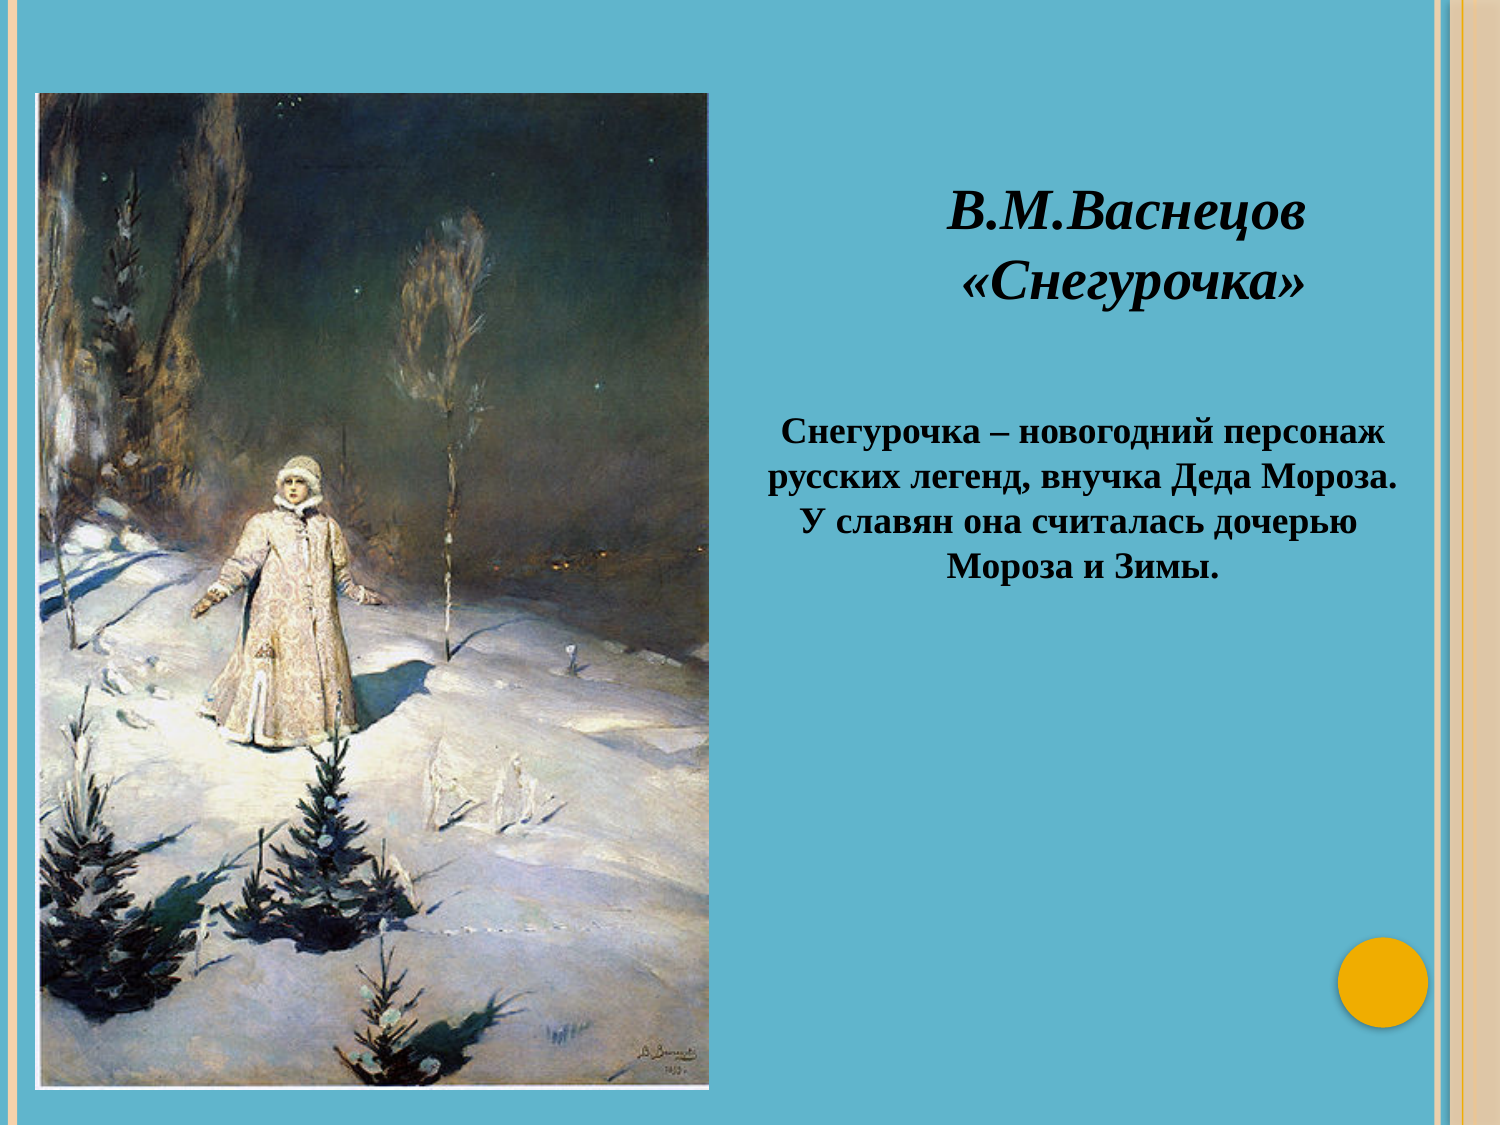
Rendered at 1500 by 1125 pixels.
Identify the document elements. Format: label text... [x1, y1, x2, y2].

picture [34, 93, 710, 1091]
text_box Снегурочка – новогодний персонаж русских легенд, внучка Деда Мороза. У славян она считалась дочерью Мороза и Зимы. [753, 398, 1414, 594]
text_box В.М.Васнецов «Снегурочка» [932, 163, 1337, 319]
